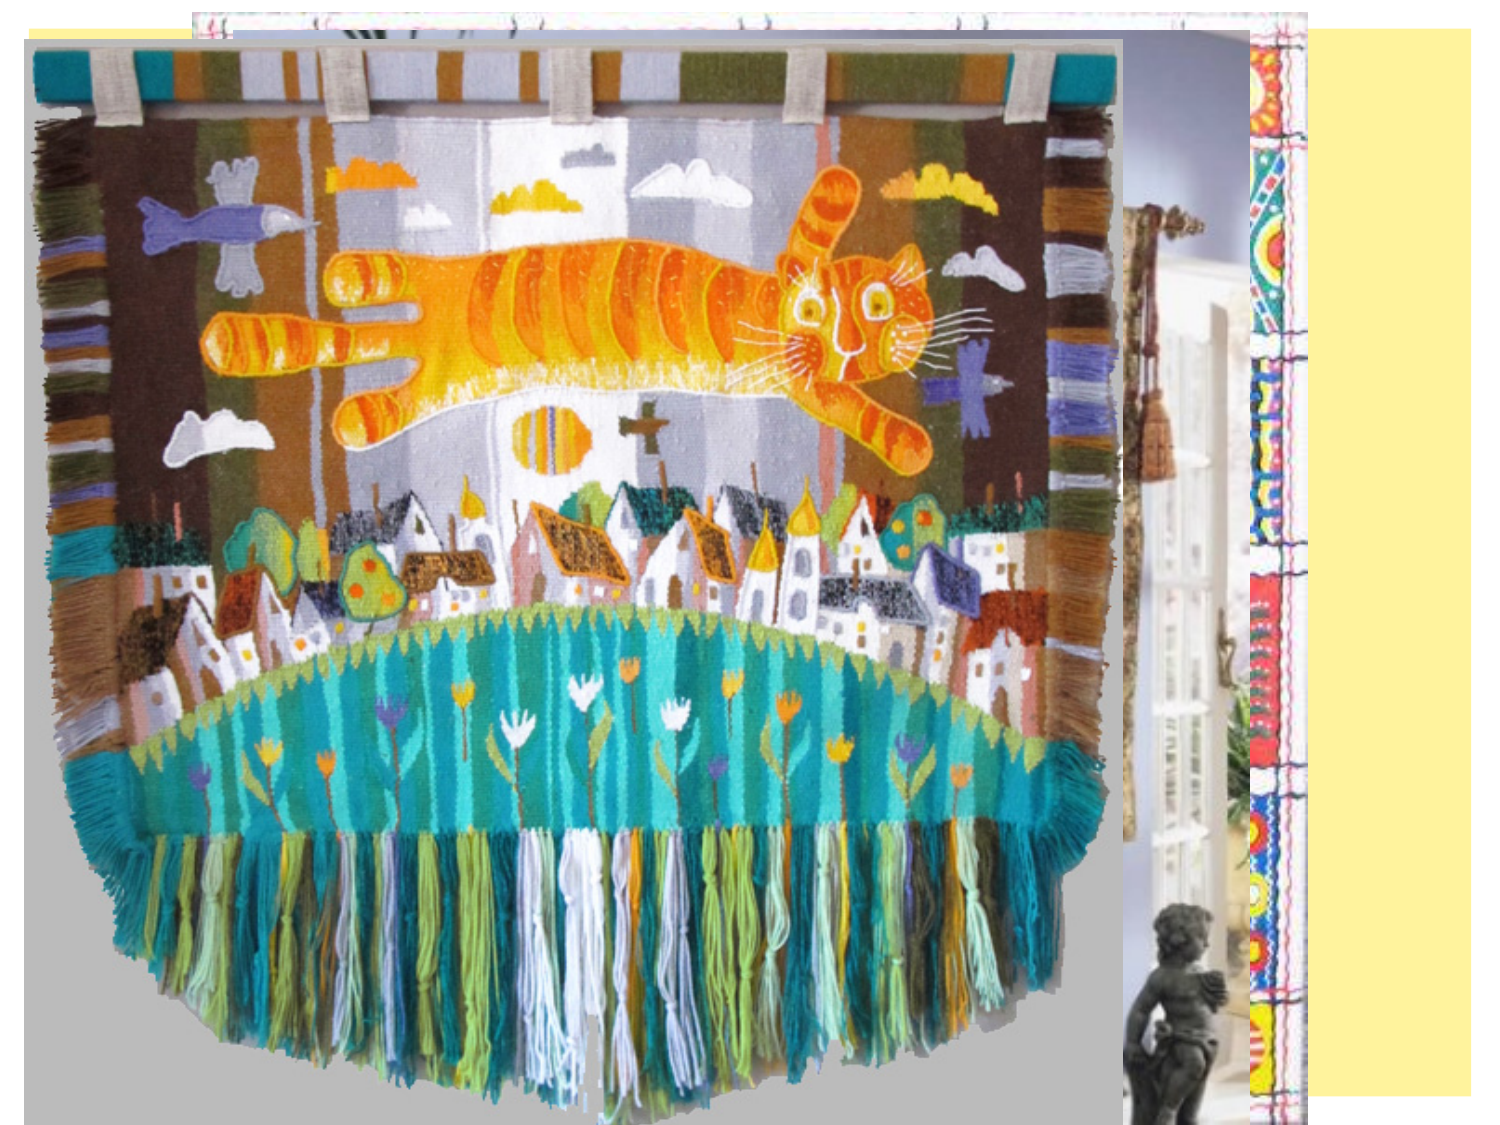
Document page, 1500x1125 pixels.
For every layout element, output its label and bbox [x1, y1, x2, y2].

picture [24, 12, 1308, 1125]
